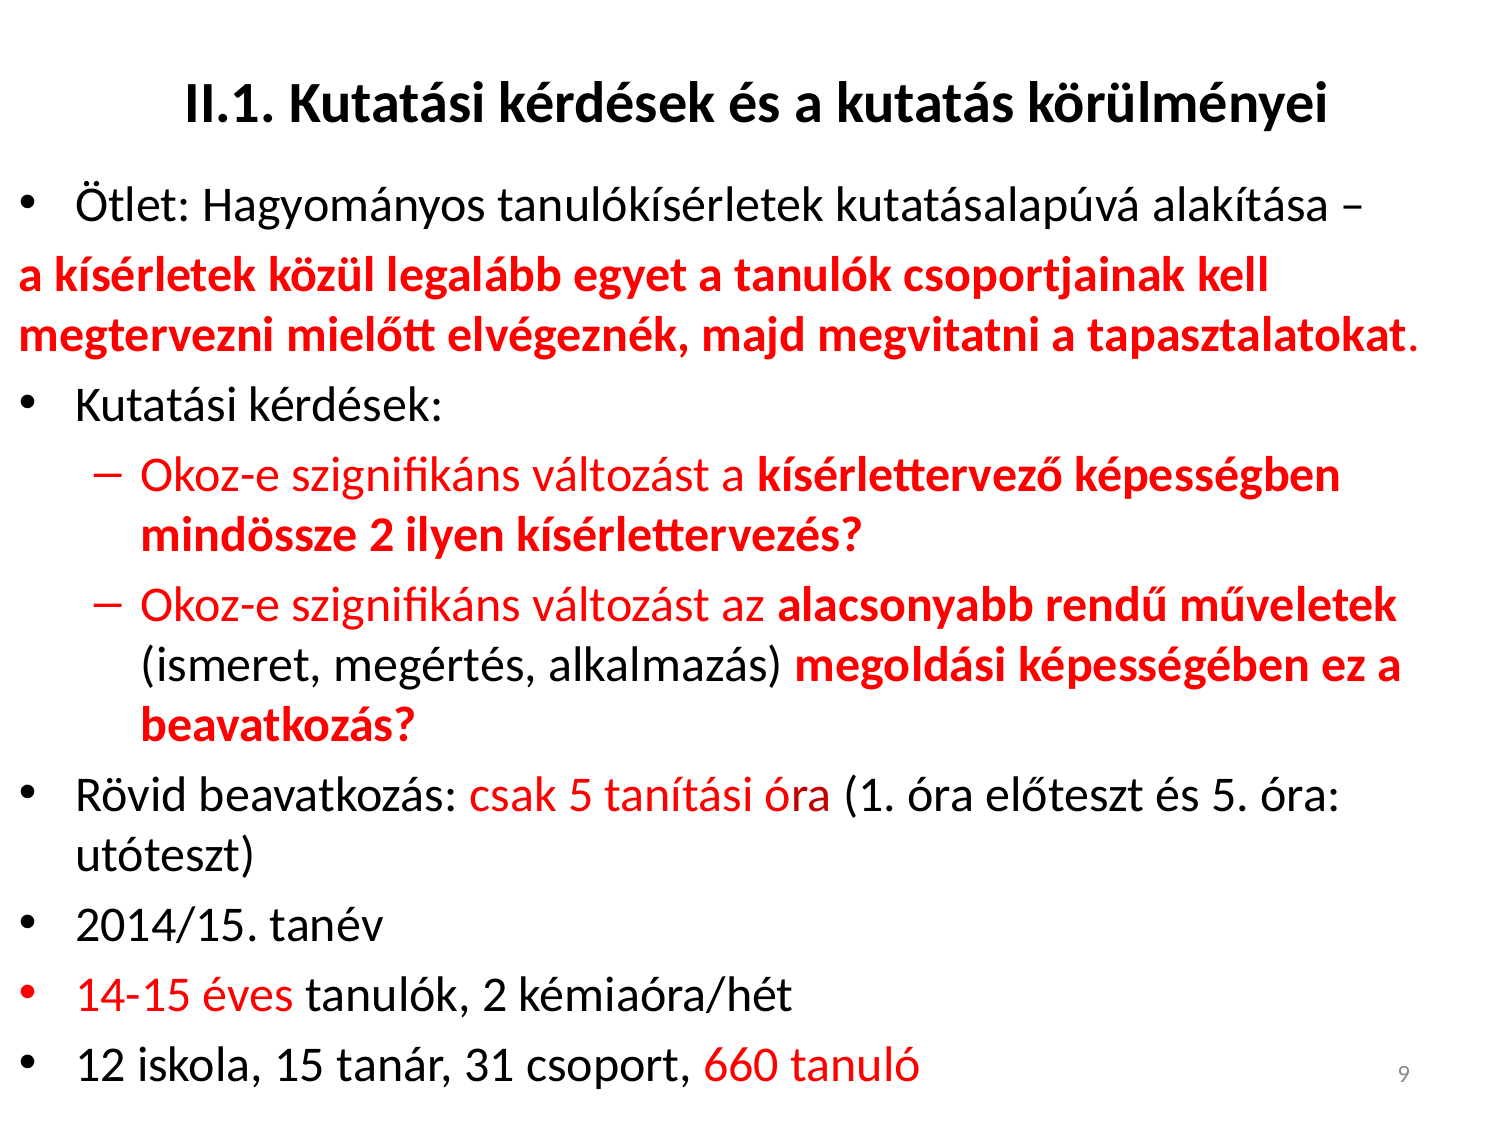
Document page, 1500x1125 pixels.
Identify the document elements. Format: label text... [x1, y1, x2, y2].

list Ötlet: Hagyományos tanulókísérletek kutatásalapúvá alakítása – a kísérletek közül legalább egyet a tanulók csoportjainak kell megtervezni mielőtt elvégeznék, majd megvitatni a tapasztalatokat. Kutatási kérdések: Okoz-e szignifikáns változást a kísérlettervező képességben mindössze 2 ilyen kísérlettervezés? Okoz-e szignifikáns változást az alacsonyabb rendű műveletek (ismeret, megértés, alkalmazás) megoldási képességében ez a beavatkozás? Rövid beavatkozás: csak 5 tanítási óra (1. óra előteszt és 5. óra: utóteszt) 2014/15. tanév 14-15 éves tanulók, 2 kémiaóra/hét 12 iskola, 15 tanár, 31 csoport, 660 tanuló [4, 164, 1481, 1125]
title II.1. Kutatási kérdések és a kutatás körülményei [102, 22, 1425, 164]
slide_number 9 [1074, 1042, 1425, 1103]
